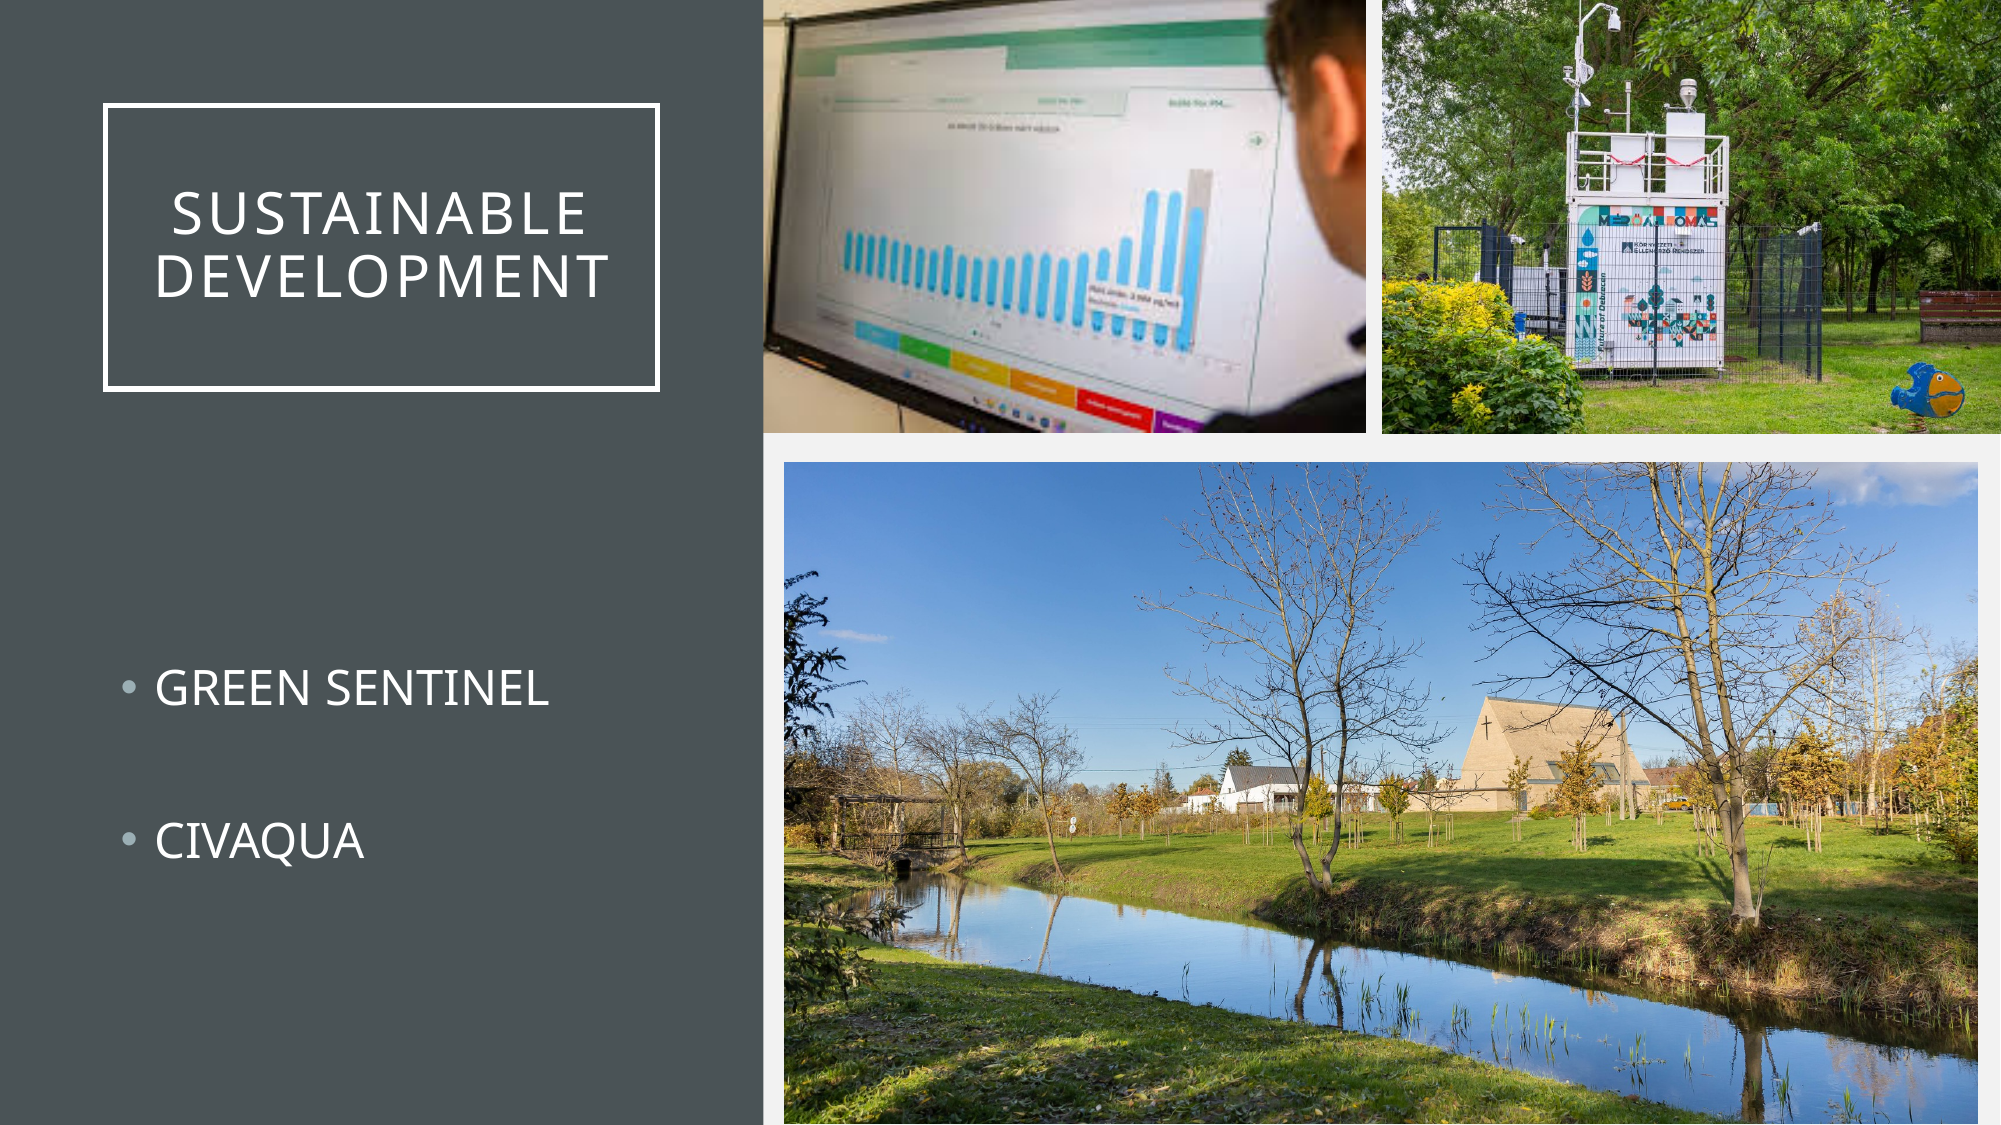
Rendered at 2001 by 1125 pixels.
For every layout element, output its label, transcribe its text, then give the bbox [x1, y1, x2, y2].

picture [762, 0, 1366, 433]
picture [1381, 0, 2001, 434]
text_box [0, 0, 764, 1125]
text_box [764, 0, 2000, 1125]
picture [783, 462, 1978, 1124]
list GREEN SENTINEL CIVAQUA [105, 594, 658, 878]
title Sustainable development [103, 103, 660, 392]
